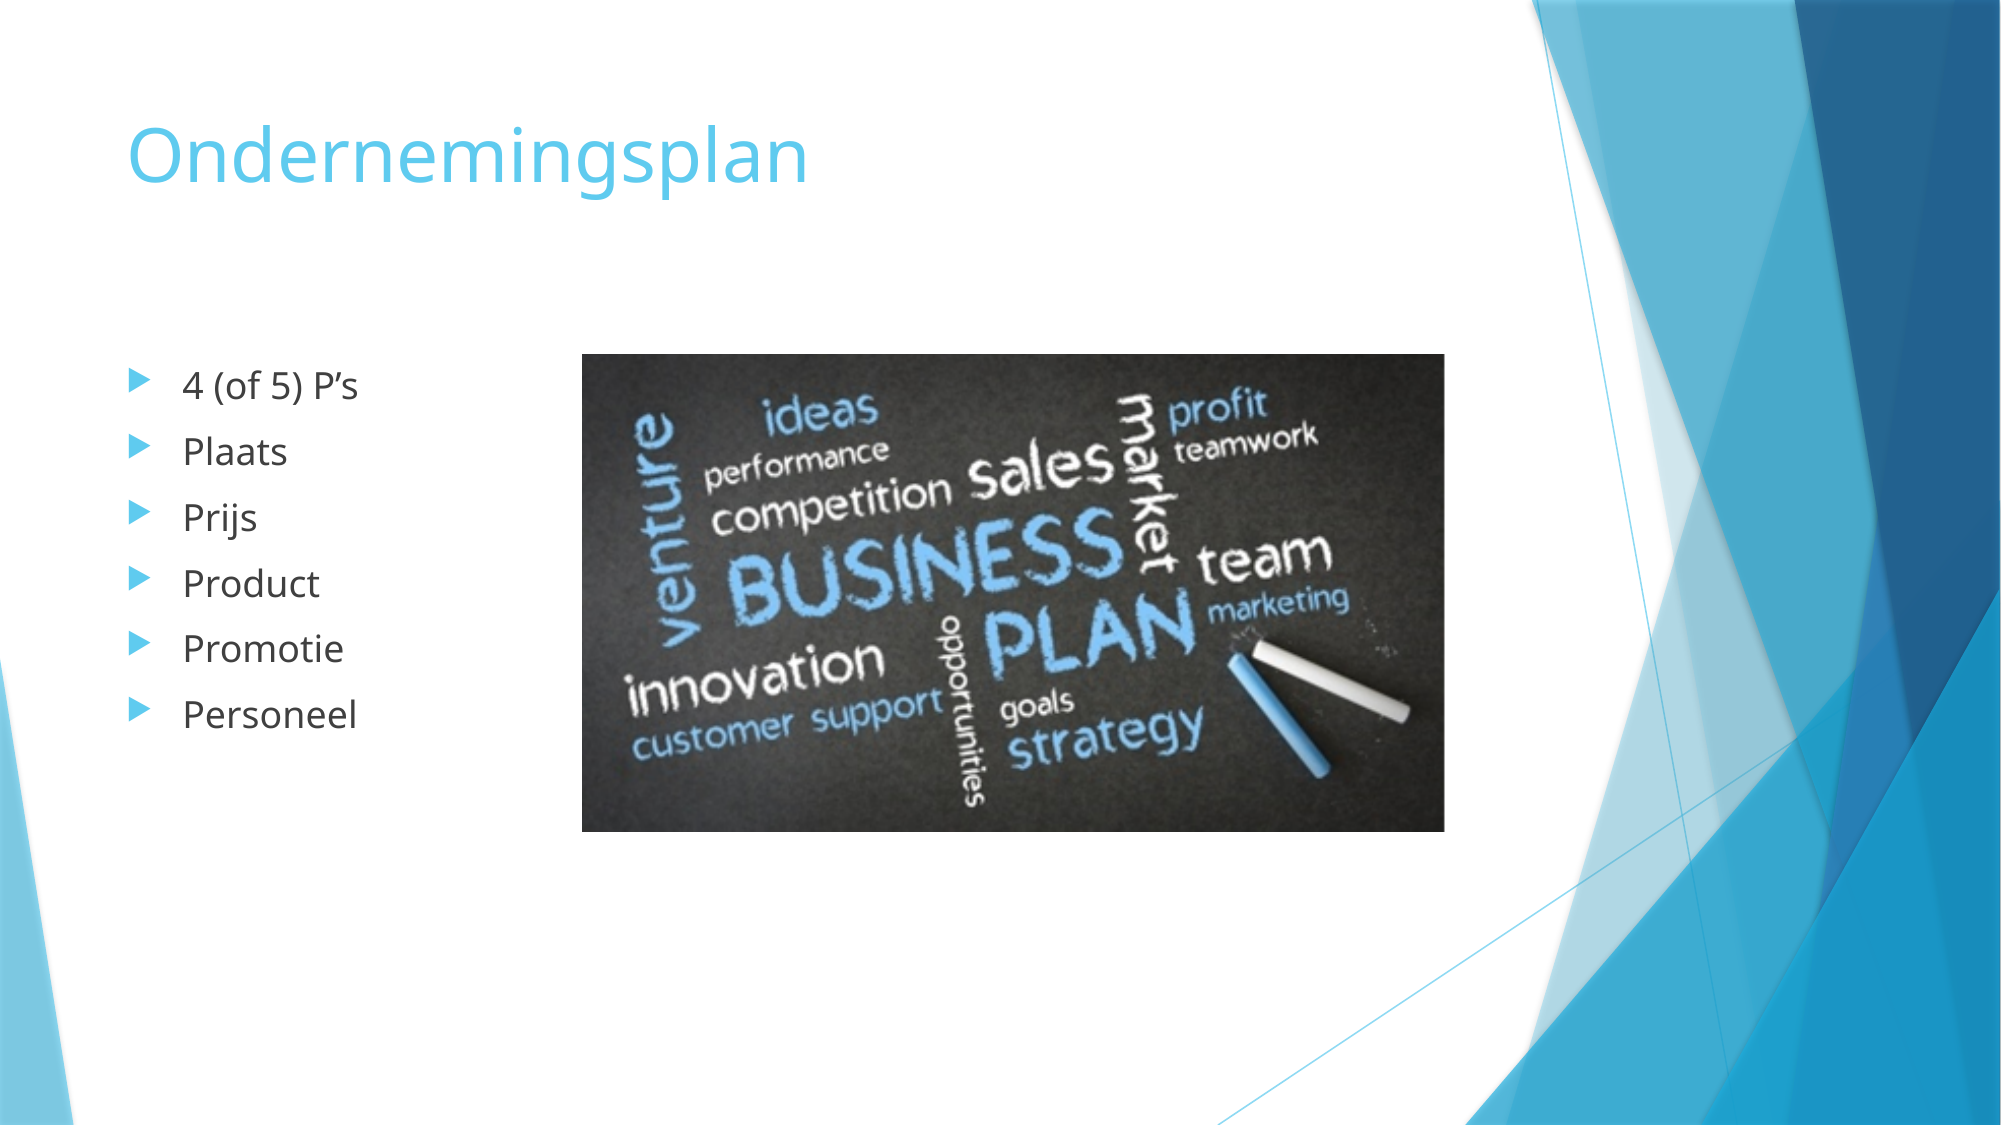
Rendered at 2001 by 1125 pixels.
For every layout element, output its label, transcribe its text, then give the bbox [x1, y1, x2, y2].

title Ondernemingsplan [111, 99, 1522, 317]
list 4 (of 5) P’s Plaats Prijs Product Promotie Personeel [111, 354, 1522, 992]
picture [581, 353, 1449, 832]
